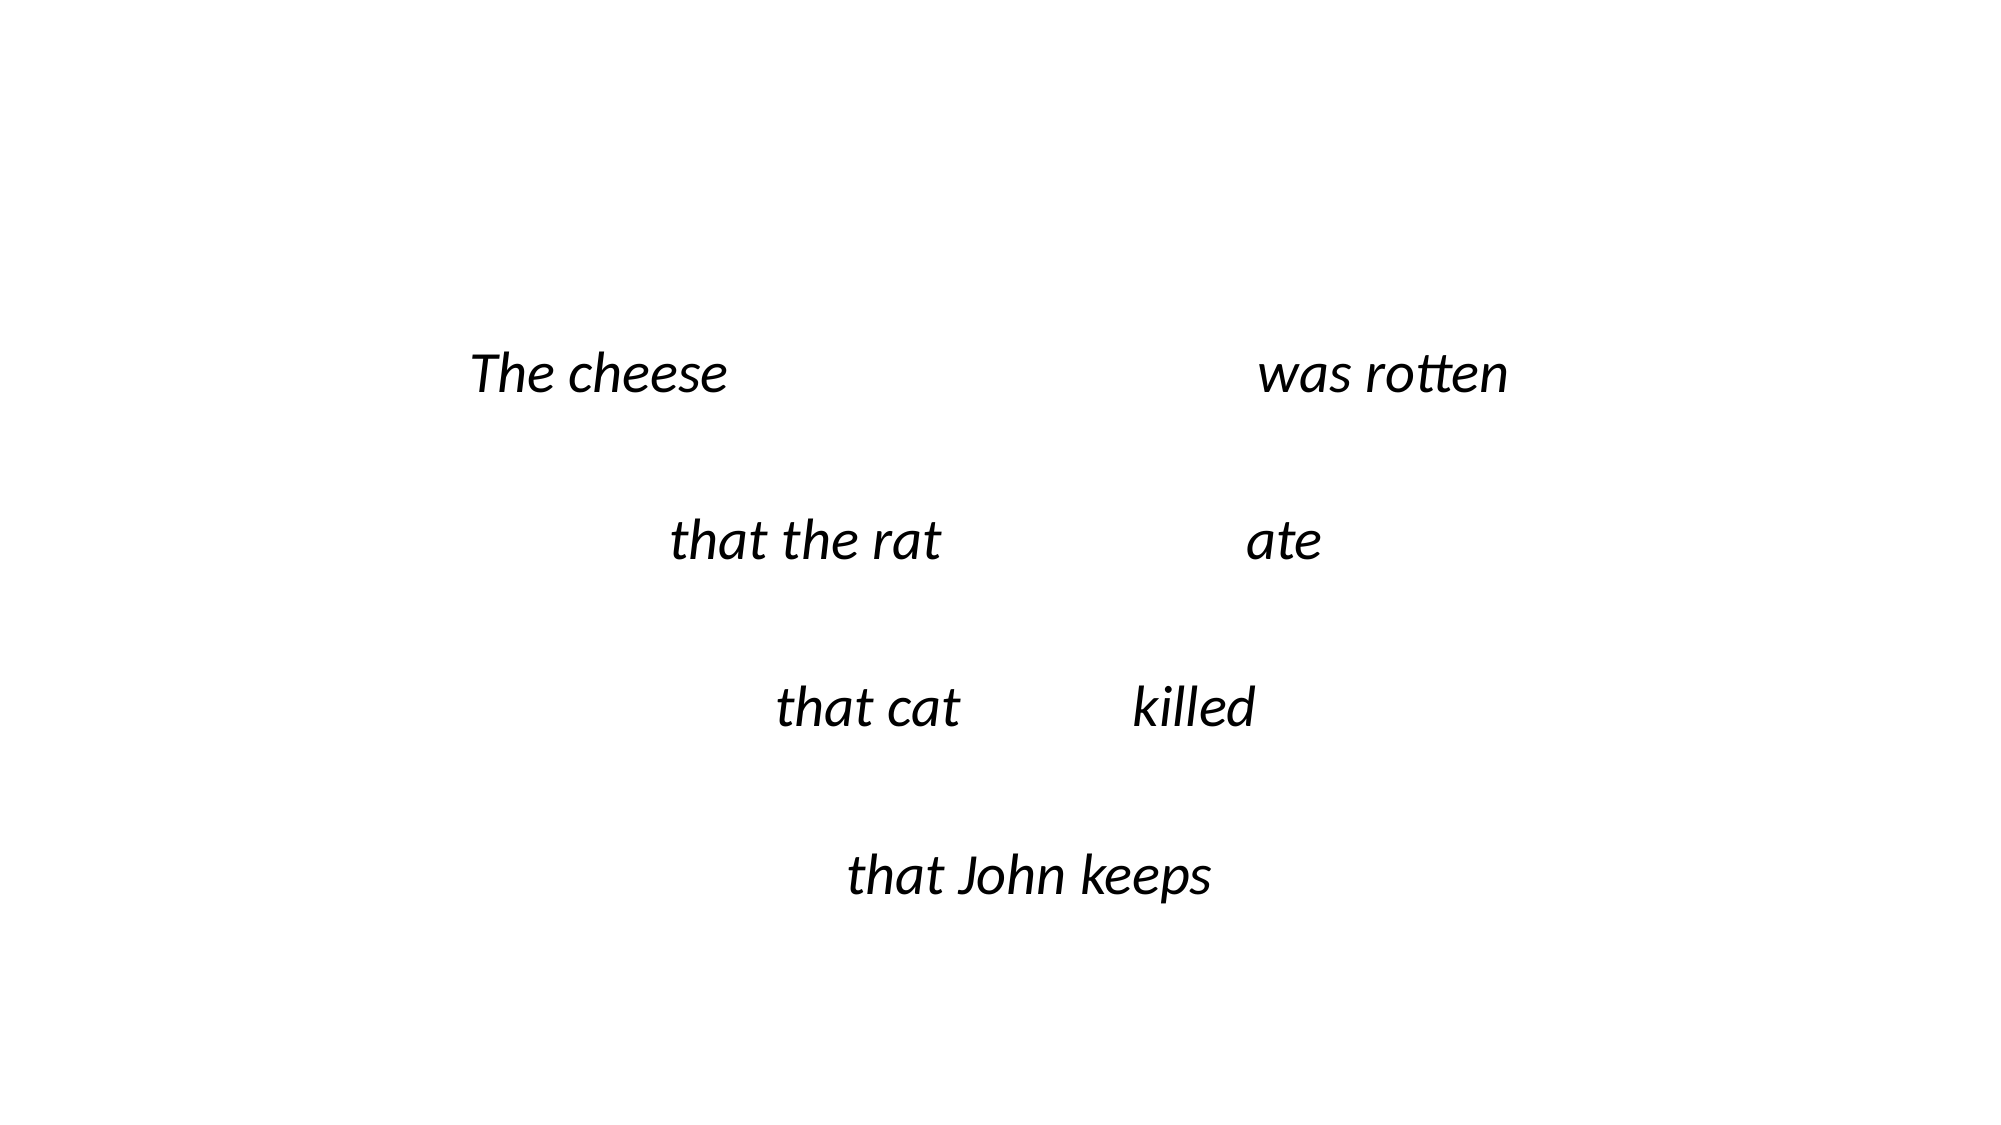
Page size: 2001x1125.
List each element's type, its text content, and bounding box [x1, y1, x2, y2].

list The cheese was rotten that the rat ate that cat killed that John keeps [314, 243, 1665, 986]
